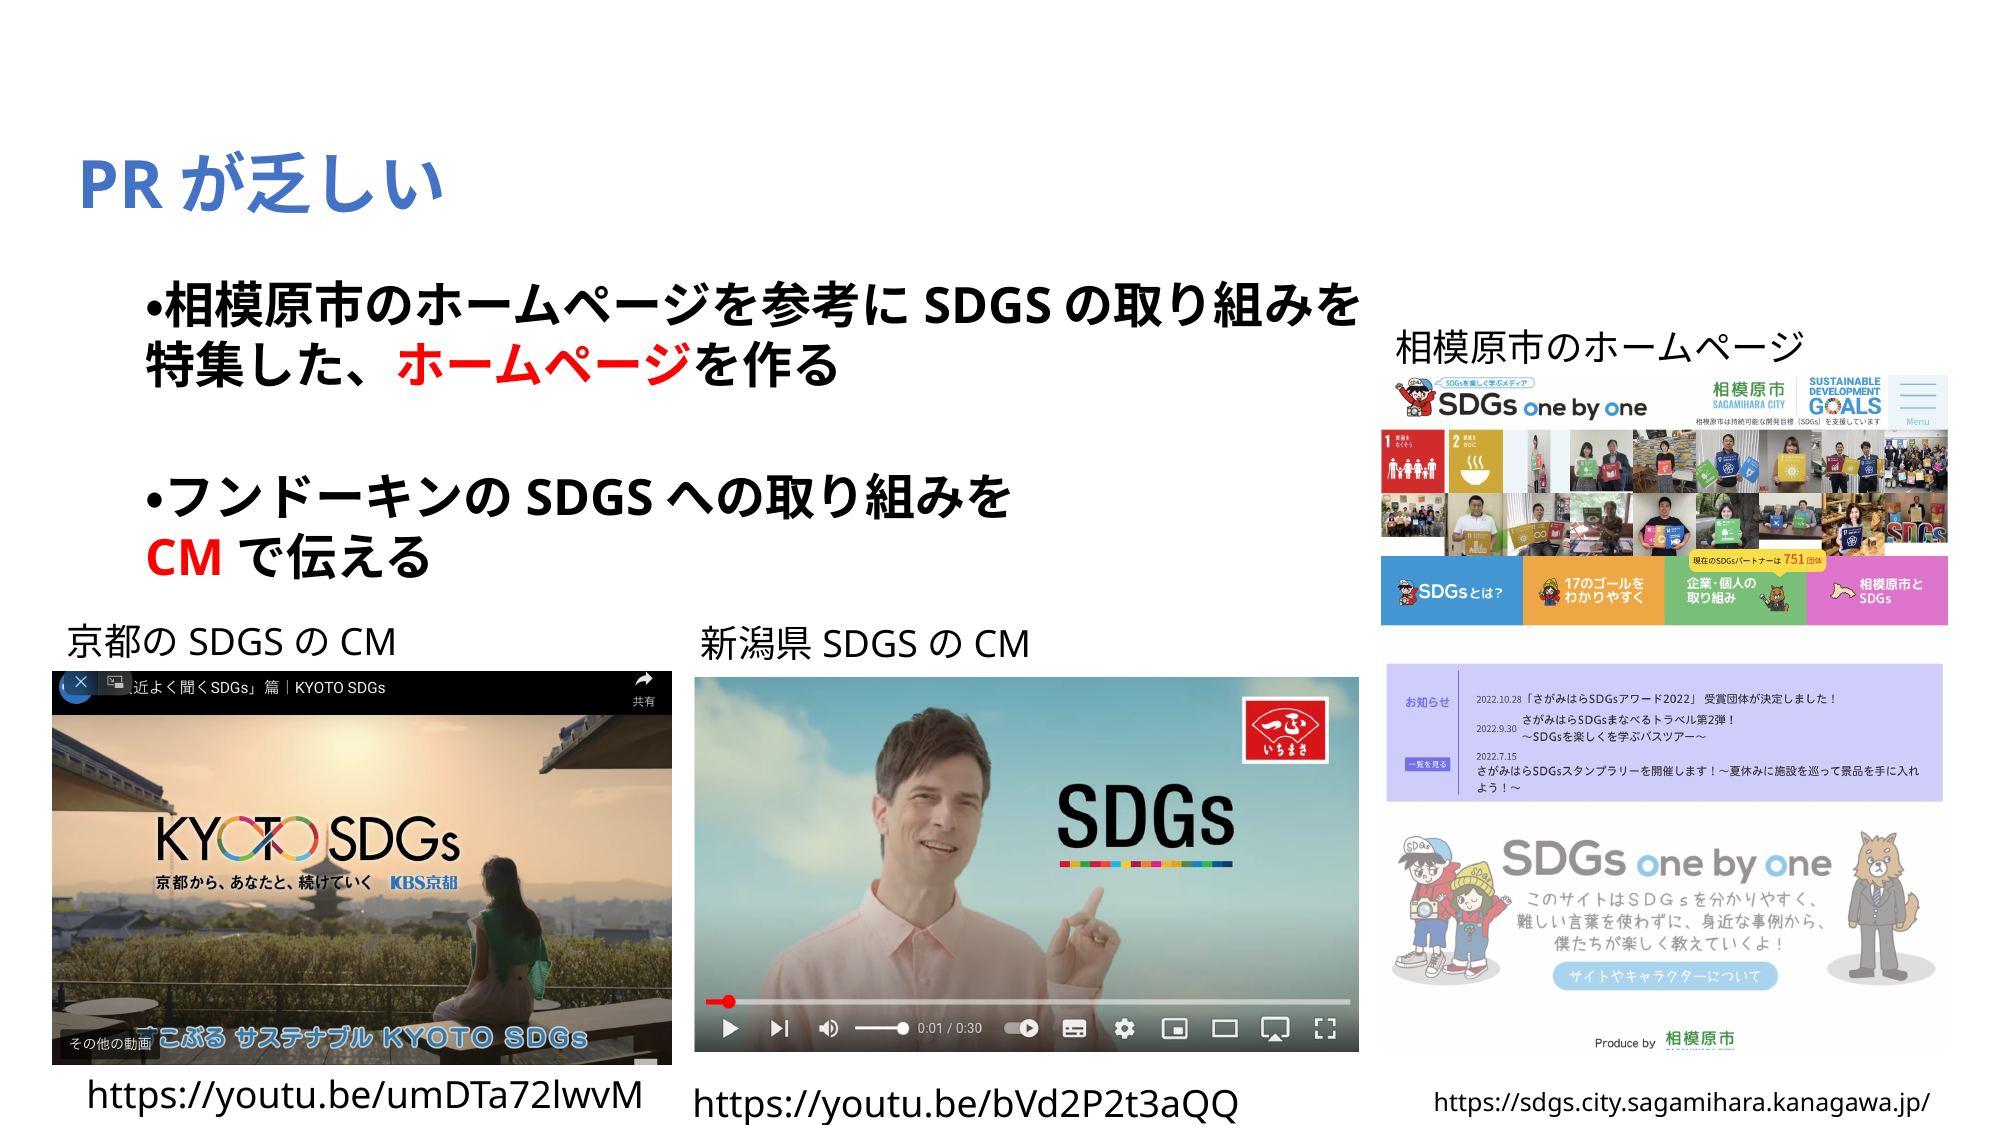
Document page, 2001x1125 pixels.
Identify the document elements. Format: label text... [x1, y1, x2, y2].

text_box ・相模原市のホームページを参考にSDGSの取り組みを特集した、ホームページを作る [130, 265, 1419, 401]
text_box 相模原市のホームページ [1380, 317, 1858, 377]
picture [52, 671, 672, 1065]
text_box 新潟県SDGSのCM [686, 612, 1218, 672]
text_box 京都のSDGSのCM [52, 610, 476, 671]
text_box https://youtu.be/bVd2P2t3aQQ [677, 1072, 1430, 1125]
picture [1381, 375, 1948, 1050]
picture [693, 677, 1359, 1052]
text_box https://sdgs.city.sagamihara.kanagawa.jp/ [1430, 1079, 2000, 1125]
text_box ・フンドーキンのSDGSへの取り組みをCMで伝える [130, 457, 1054, 593]
text_box https://youtu.be/umDTa72lwvM [71, 1063, 1778, 1124]
text_box PRが乏しい [62, 134, 925, 230]
